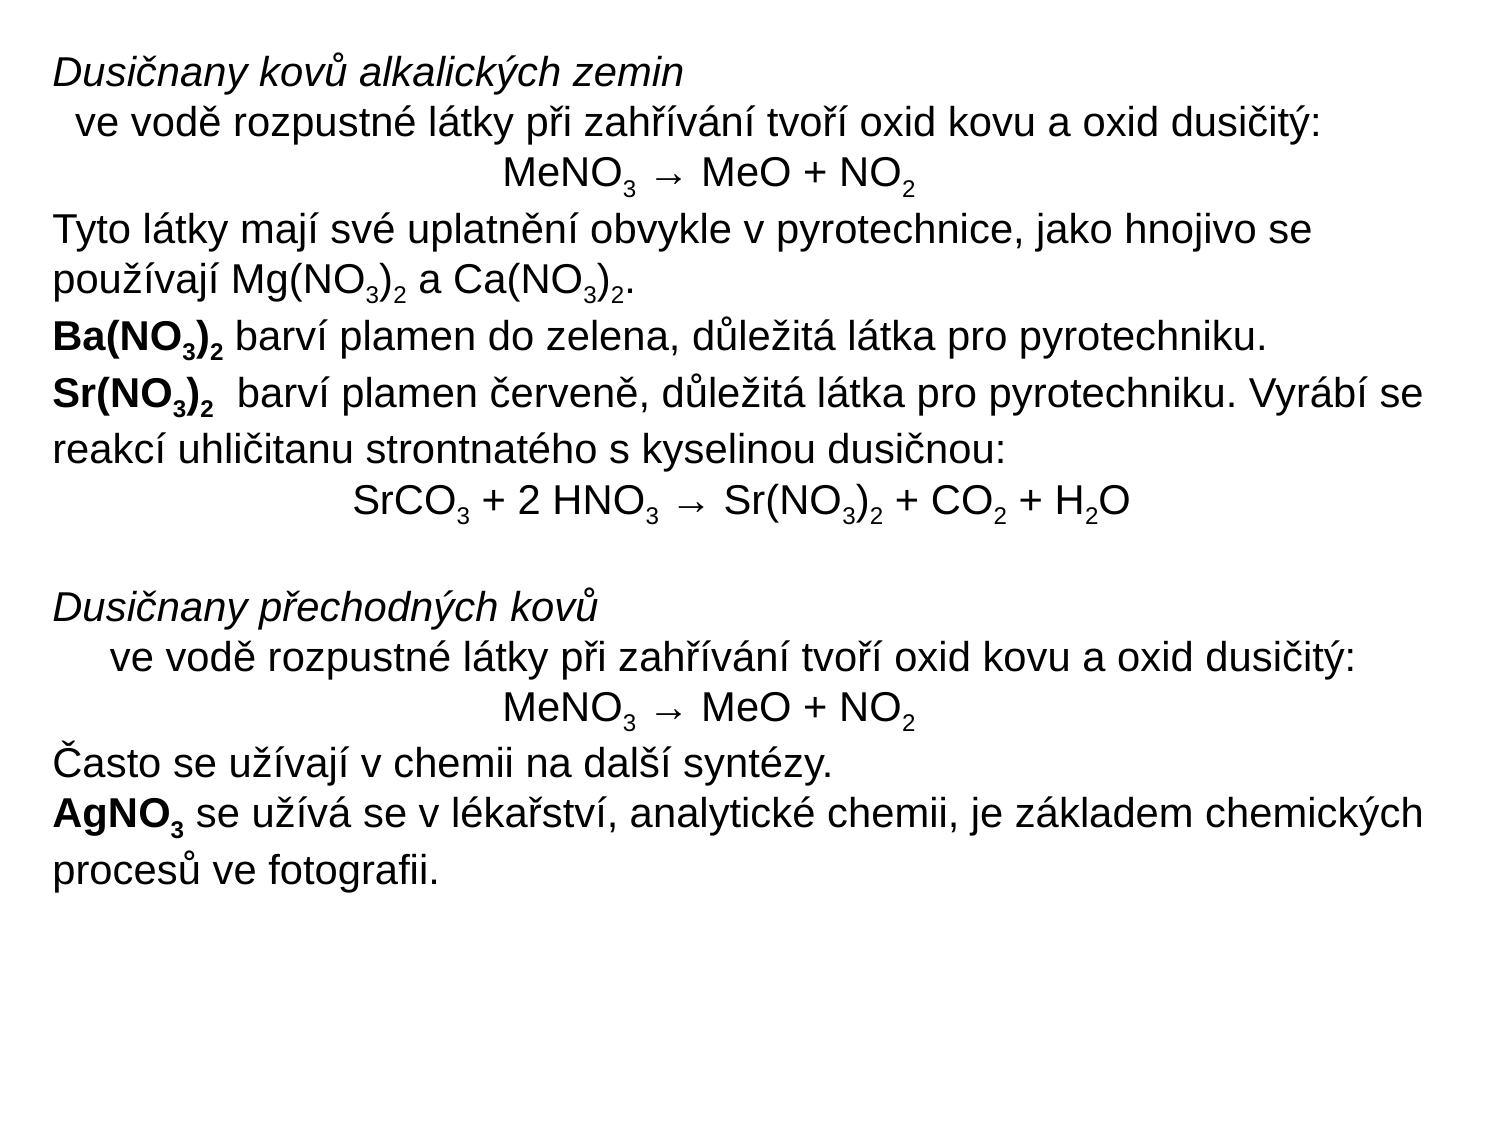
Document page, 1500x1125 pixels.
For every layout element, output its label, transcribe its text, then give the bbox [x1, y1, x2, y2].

text_box Dusičnany kovů alkalických zemin ve vodě rozpustné látky při zahřívání tvoří oxid kovu a oxid dusičitý: MeNO3 → MeO + NO2 Tyto látky mají své uplatnění obvykle v pyrotechnice, jako hnojivo se používají Mg(NO3)2 a Ca(NO3)2. Ba(NO3)2 barví plamen do zelena, důležitá látka pro pyrotechniku. Sr(NO3)2 barví plamen červeně, důležitá látka pro pyrotechniku. Vyrábí se reakcí uhličitanu strontnatého s kyselinou dusičnou: SrCO3 + 2 HNO3 → Sr(NO3)2 + CO2 + H2O Dusičnany přechodných kovů ve vodě rozpustné látky při zahřívání tvoří oxid kovu a oxid dusičitý: MeNO3 → MeO + NO2 Často se užívají v chemii na další syntézy. AgNO3 se užívá se v lékařství, analytické chemii, je základem chemických procesů ve fotografii. [37, 37, 1475, 901]
